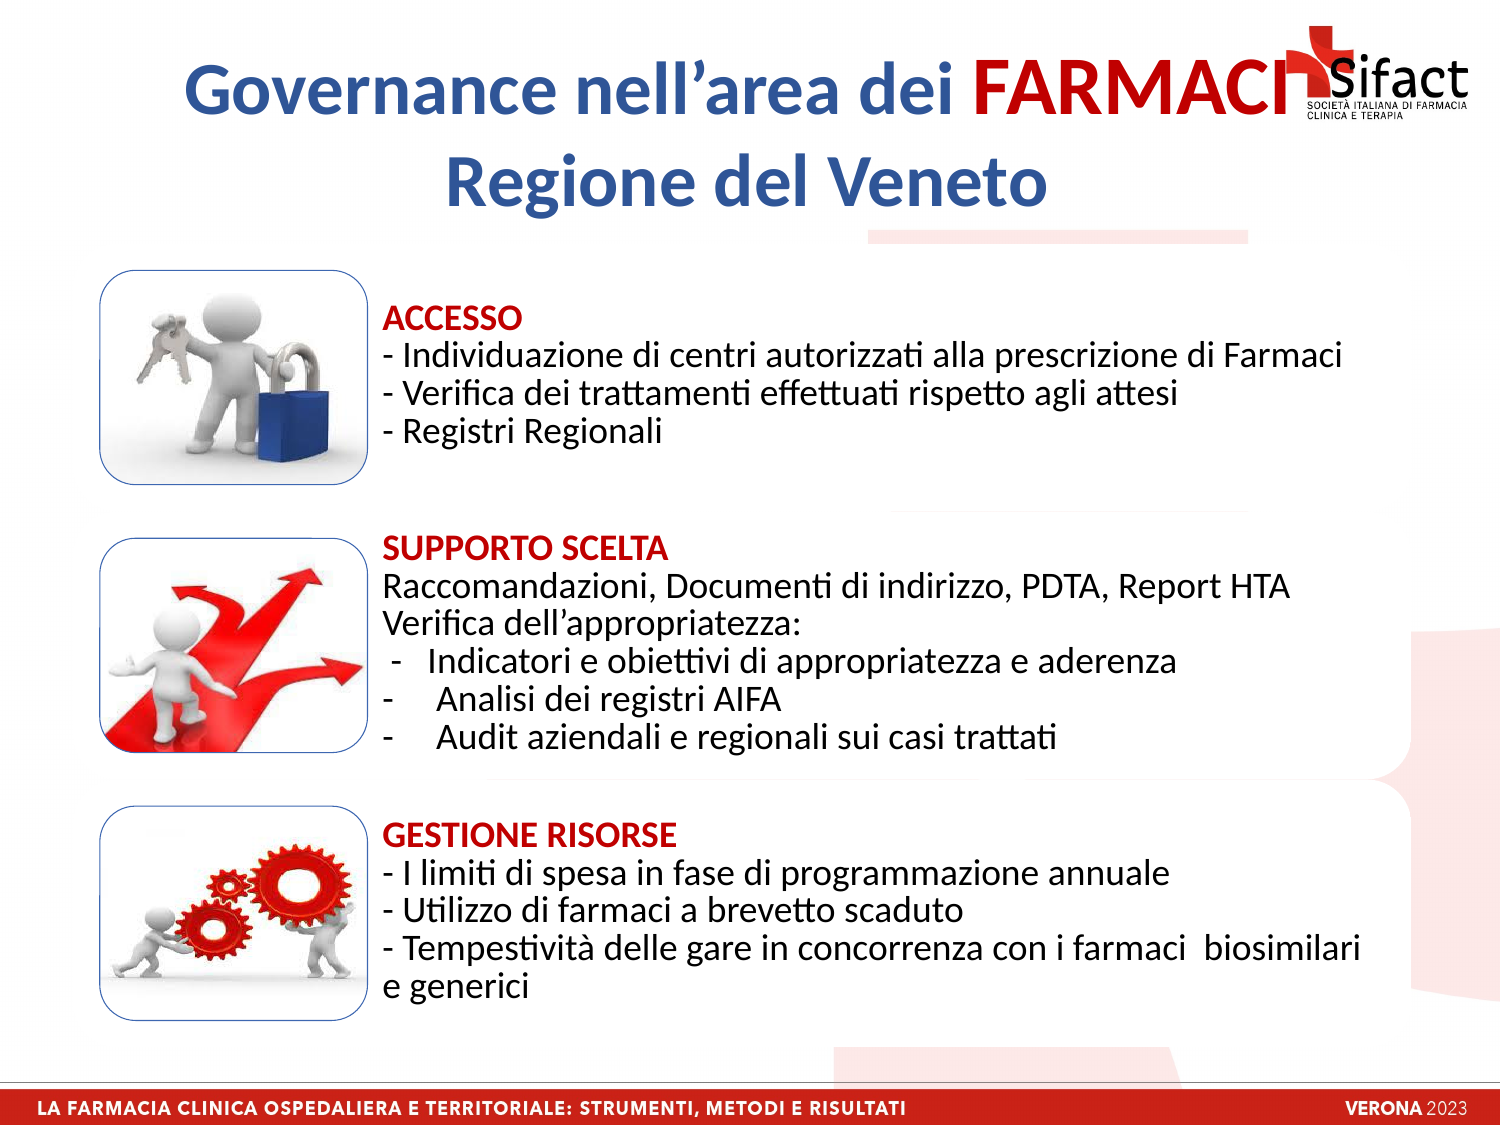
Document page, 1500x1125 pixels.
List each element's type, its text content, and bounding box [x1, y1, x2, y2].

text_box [72, 243, 1412, 1048]
picture [0, 0, 1500, 1125]
text_box Governance nell’area dei FARMACI Regione del Veneto [64, 23, 1431, 229]
